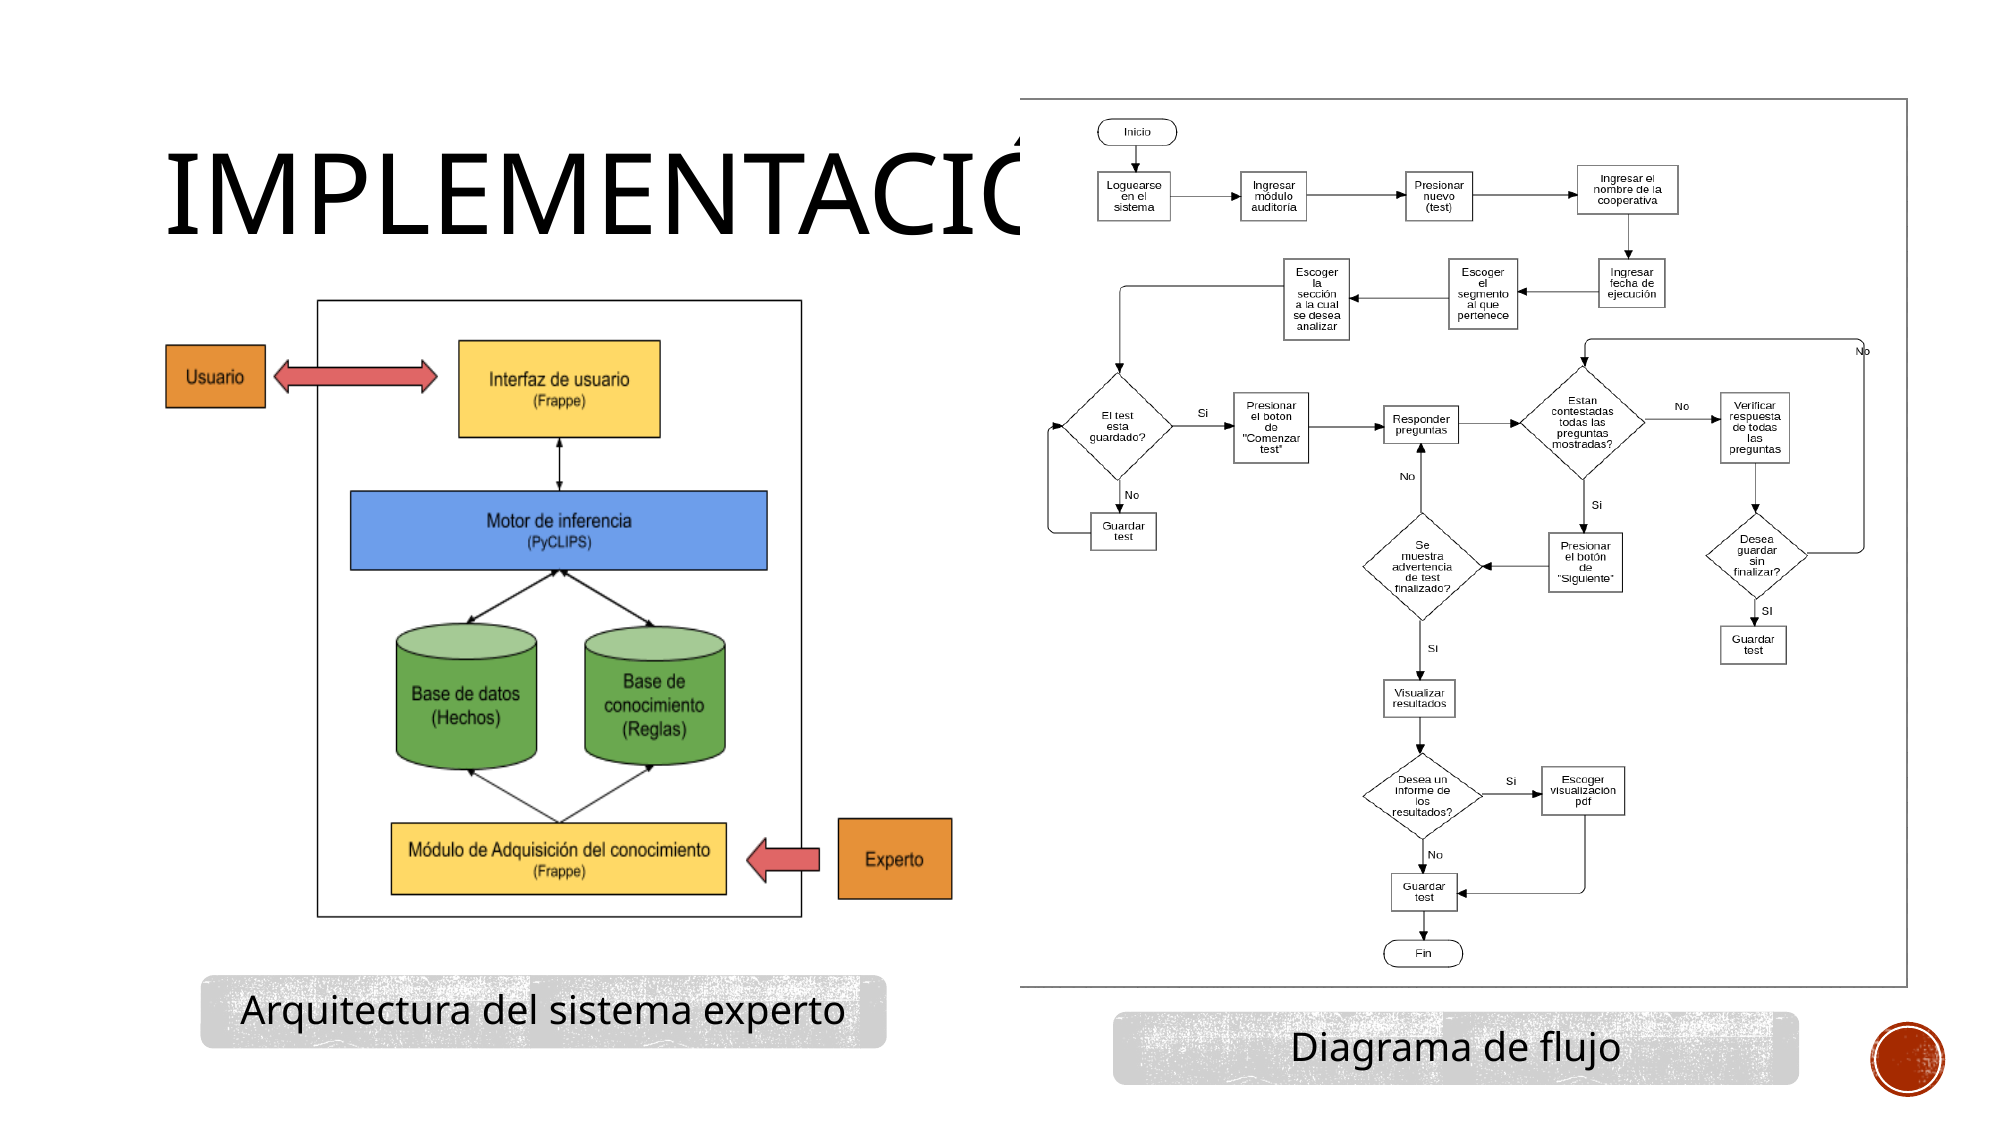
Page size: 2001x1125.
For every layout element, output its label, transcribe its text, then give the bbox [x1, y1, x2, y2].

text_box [1116, 1015, 1797, 1083]
picture [126, 90, 1908, 988]
title IMPLEMENTACIÓN [149, 65, 1800, 230]
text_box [204, 978, 885, 1046]
